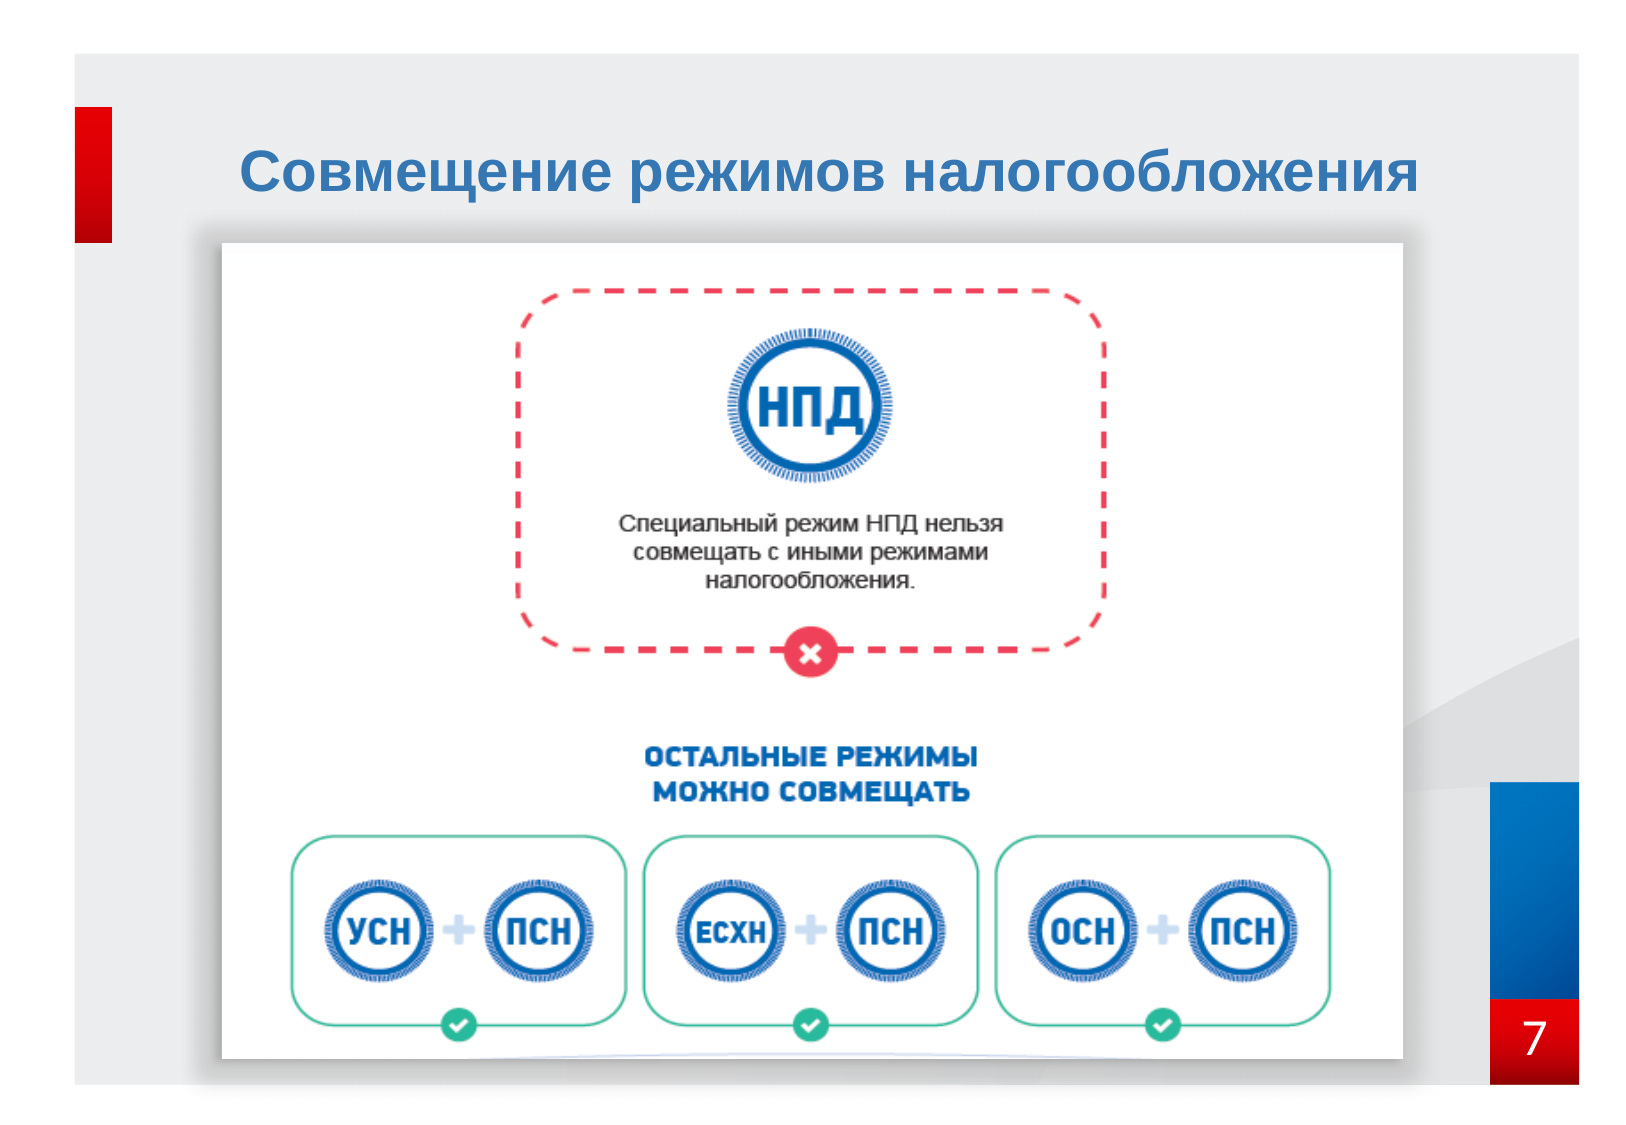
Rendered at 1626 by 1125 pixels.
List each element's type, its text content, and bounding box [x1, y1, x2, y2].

text_box 7 [1479, 991, 1590, 1095]
picture [0, 0, 1625, 1125]
text_box Совмещение режимов налогообложения [162, 125, 1498, 211]
